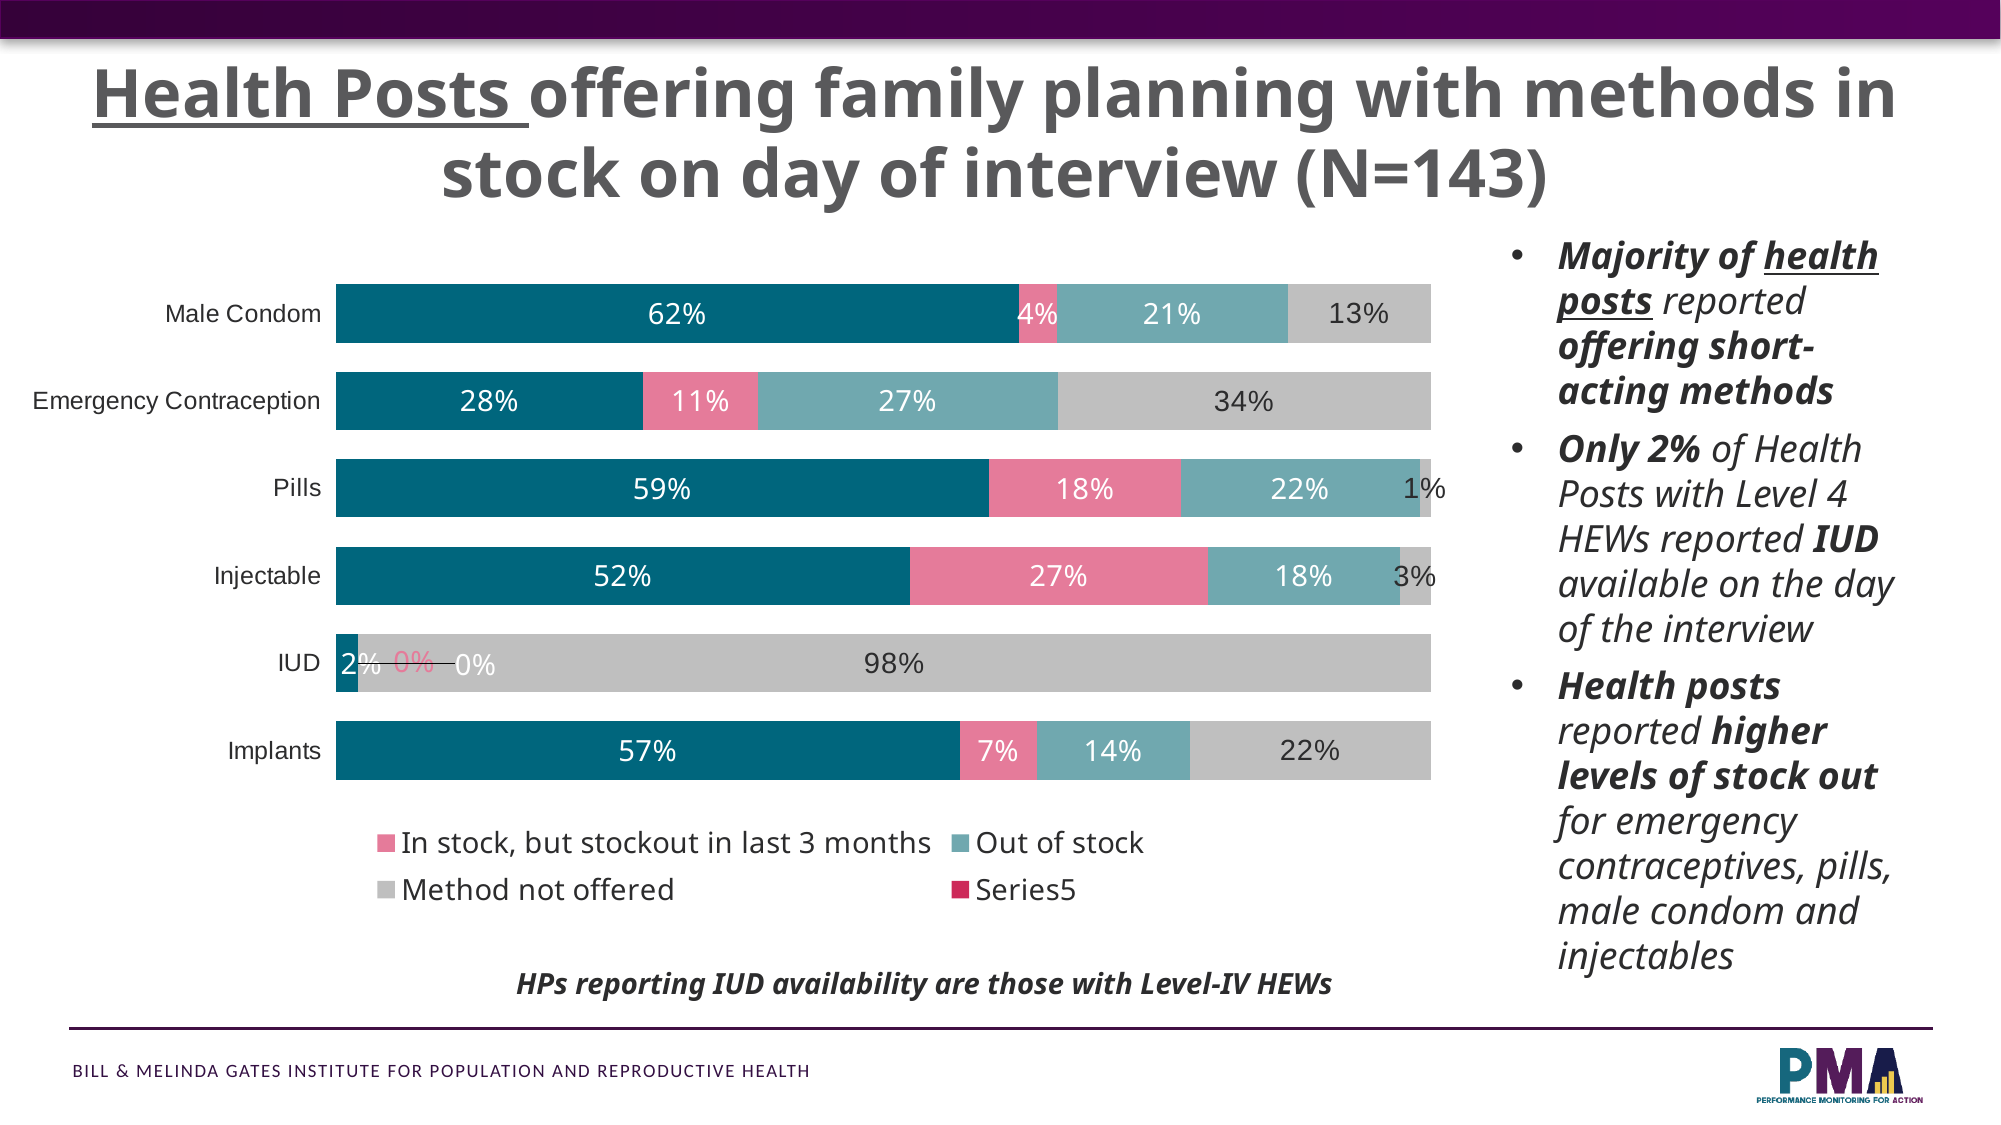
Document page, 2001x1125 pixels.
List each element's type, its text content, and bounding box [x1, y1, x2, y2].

picture [1748, 1001, 1933, 1125]
text_box HPs reporting IUD availability are those with Level-IV HEWs [501, 958, 1638, 1008]
text_box Majority of health posts reported offering short-acting methods Only 2% of Health Posts with Level 4 HEWs reported IUD available on the day of the interview Health posts reported higher levels of stock out for emergency contraceptives, pills, male condom and injectables [1496, 224, 1938, 985]
chart [20, 233, 1502, 917]
text_box Health Posts offering family planning with methods in stock on day of interview (N=143) [51, 43, 1940, 298]
